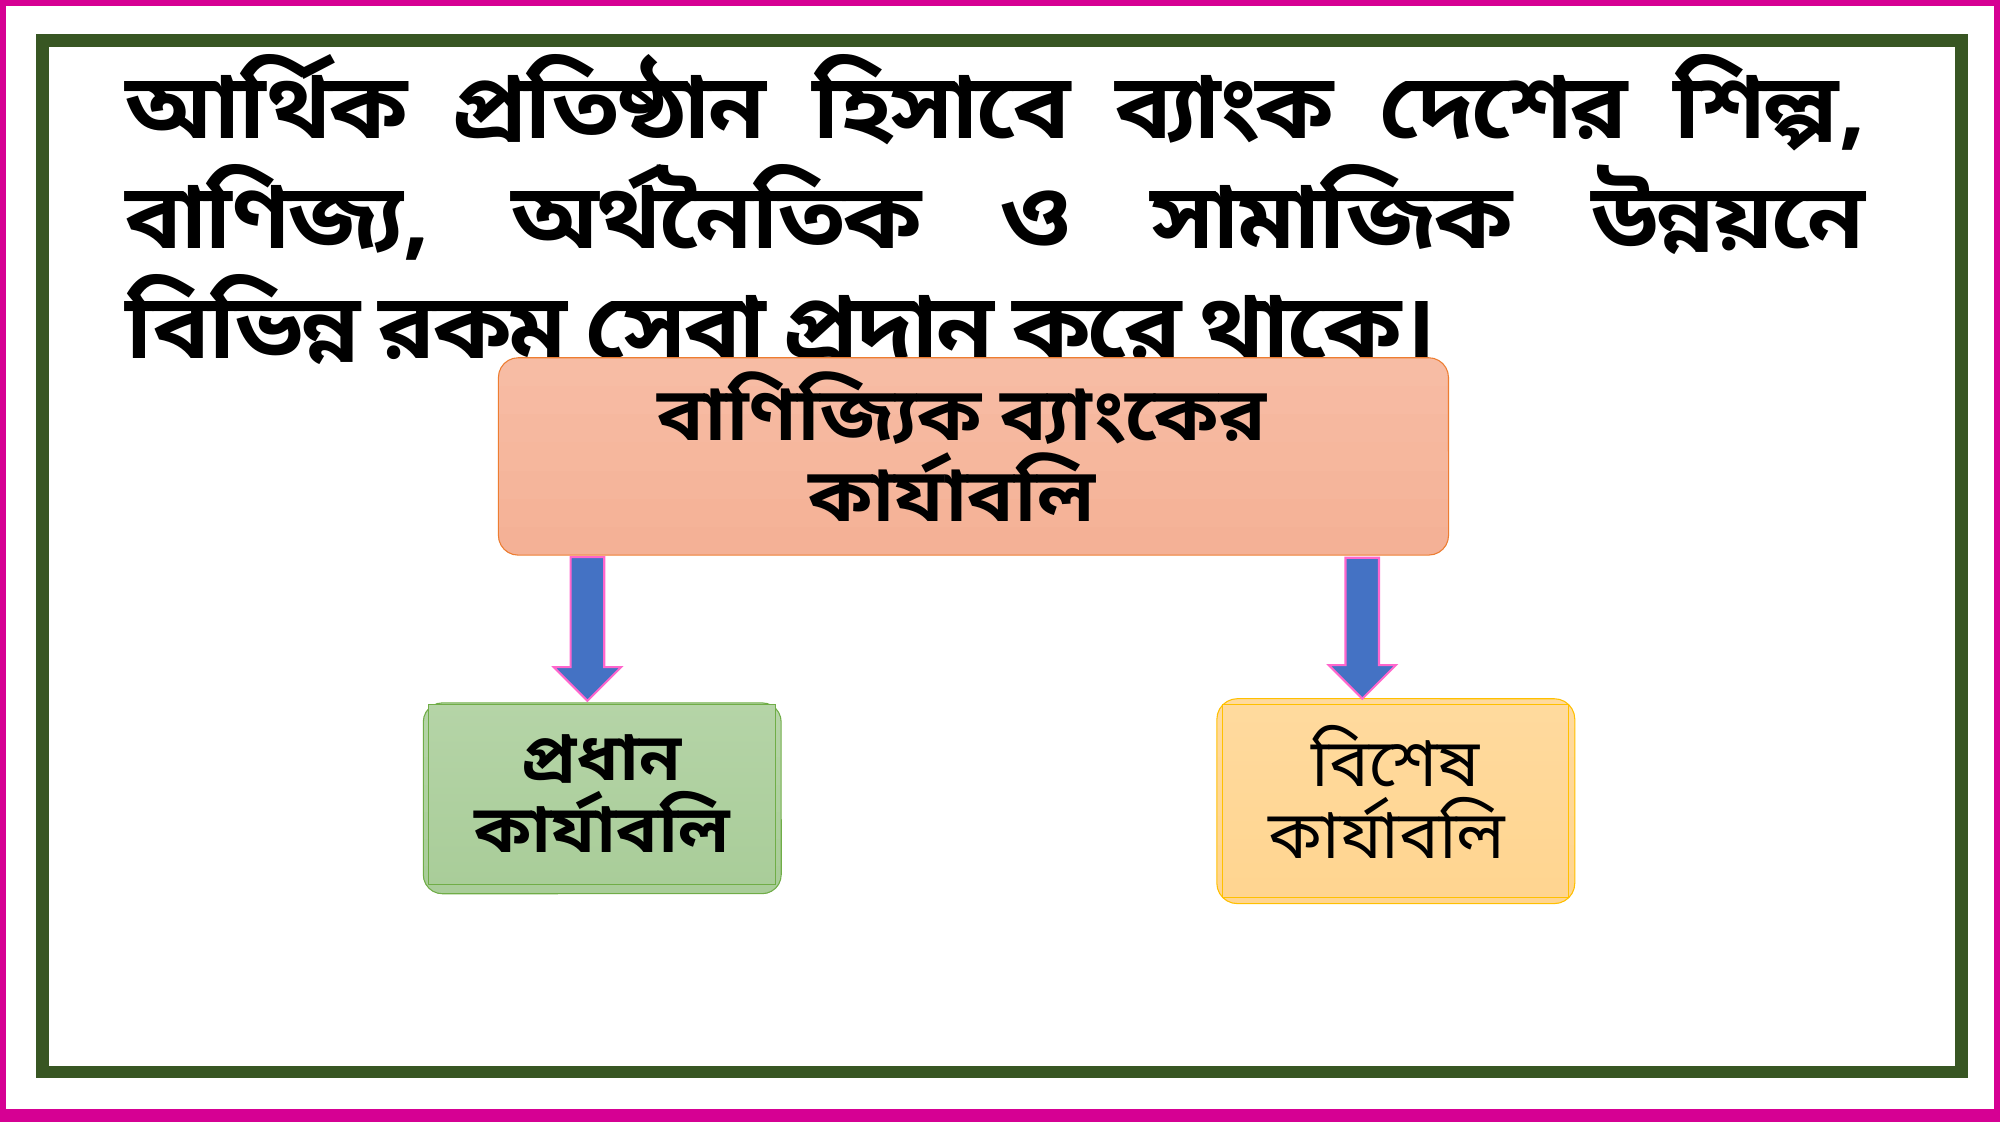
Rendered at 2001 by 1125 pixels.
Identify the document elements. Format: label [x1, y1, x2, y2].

text_box [423, 702, 782, 894]
text_box [1216, 698, 1575, 904]
text_box [0, 0, 2000, 1116]
text_box [498, 357, 1449, 556]
